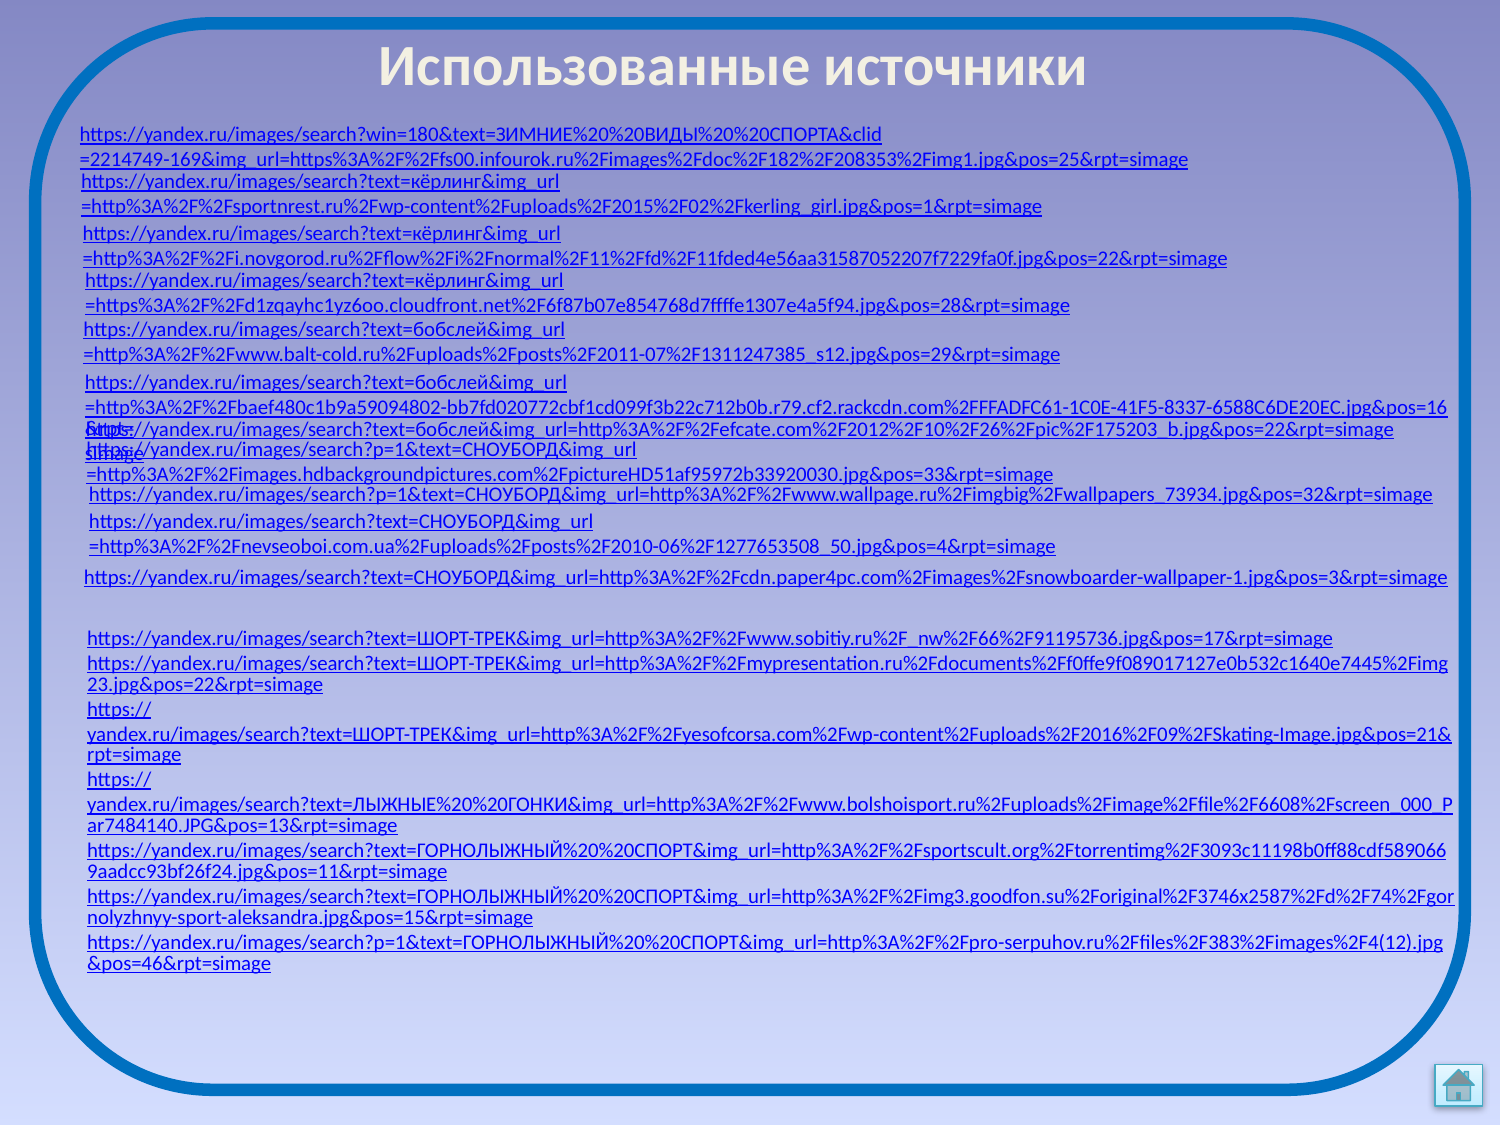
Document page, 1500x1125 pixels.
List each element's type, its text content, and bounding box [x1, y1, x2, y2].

text_box https://yandex.ru/images/search?text=СНОУБОРД&img_url=http%3A%2F%2Fnevseoboi.com.ua%2Fuploads%2Fposts%2F2010-06%2F1277653508_50.jpg&pos=4&rpt=simage [74, 500, 1480, 565]
text_box https://yandex.ru/images/search?text=бобслей&img_url=http%3A%2F%2Fefcate.com%2F2012%2F10%2F26%2Fpic%2F175203_b.jpg&pos=22&rpt=simage [70, 407, 1471, 448]
text_box https://yandex.ru/images/search?text=ШОРТ-ТРЕК&img_url=http%3A%2F%2Fwww.sobitiy.ru%2F_nw%2F66%2F91195736.jpg&pos=17&rpt=simage https://yandex.ru/images/search?text=ШОРТ-ТРЕК&img_url=http%3A%2F%2Fmypresentation.ru%2Fdocuments%2Ff0ffe9f089017127e0b532c1640e7445%2Fimg23.jpg&pos=22&rpt=simage https://yandex.ru/images/search?text=ШОРТ-ТРЕК&img_url=http%3A%2F%2Fyesofcorsa.com%2Fwp-content%2Fuploads%2F2016%2F09%2FSkating-Image.jpg&pos=21&rpt=simage https://yandex.ru/images/search?text=ЛЫЖНЫЕ%20%20ГОНКИ&img_url=http%3A%2F%2Fwww.bolshoisport.ru%2Fuploads%2Fimage%2Ffile%2F6608%2Fscreen_000_Par7484140.JPG&pos=13&rpt=simage https://yandex.ru/images/search?text=ГОРНОЛЫЖНЫЙ%20%20СПОРТ&img_url=http%3A%2F%2Fsportscult.org%2Ftorrentimg%2F3093c11198b0ff88cdf5890669aadcc93bf26f24.jpg&pos=11&rpt=simage https://yandex.ru/images/search?text=ГОРНОЛЫЖНЫЙ%20%20СПОРТ&img_url=http%3A%2F%2Fimg3.goodfon.su%2Foriginal%2F3746x2587%2Fd%2F74%2Fgornolyzhnyy-sport-aleksandra.jpg&pos=15&rpt=simage https://yandex.ru/images/search?p=1&text=ГОРНОЛЫЖНЫЙ%20%20СПОРТ&img_url=http%3A%2F%2Fpro-serpuhov.ru%2Ffiles%2F383%2Fimages%2F4(12).jpg&pos=46&rpt=simage [72, 617, 1471, 907]
title Использованные источники [171, 25, 1297, 99]
text_box [1434, 1064, 1483, 1107]
text_box https://yandex.ru/images/search?p=1&text=СНОУБОРД&img_url=http%3A%2F%2Fimages.hdbackgroundpictures.com%2FpictureHD51af95972b33920030.jpg&pos=33&rpt=simage [71, 427, 1470, 493]
text_box https://yandex.ru/images/search?win=180&text=ЗИМНИЕ%20%20ВИДЫ%20%20СПОРТА&clid=2214749-169&img_url=https%3A%2F%2Ffs00.infourok.ru%2Fimages%2Fdoc%2F182%2F208353%2Fimg1.jpg&pos=25&rpt=simage [64, 113, 1465, 179]
text_box https://yandex.ru/images/search?text=бобслей&img_url=http%3A%2F%2Fbaef480c1b9a59094802-bb7fd020772cbf1cd099f3b22c712b0b.r79.cf2.rackcdn.com%2FFFADFC61-1C0E-41F5-8337-6588C6DE20EC.jpg&pos=16&rpt=simage [70, 361, 1471, 407]
text_box https://yandex.ru/images/search?text=кёрлинг&img_url=http%3A%2F%2Fi.novgorod.ru%2Fflow%2Fi%2Fnormal%2F11%2Ffd%2F11fded4e56aa31587052207f7229fa0f.jpg&pos=22&rpt=simage [67, 212, 1468, 278]
text_box https://yandex.ru/images/search?text=кёрлинг&img_url=https%3A%2F%2Fd1zqayhc1yz6oo.cloudfront.net%2F6f87b07e854768d7ffffe1307e4a5f94.jpg&pos=28&rpt=simage [70, 258, 1471, 324]
text_box https://yandex.ru/images/search?p=1&text=СНОУБОРД&img_url=http%3A%2F%2Fwww.wallpage.ru%2Fimgbig%2Fwallpapers_73934.jpg&pos=32&rpt=simage [74, 473, 1472, 500]
text_box https://yandex.ru/images/search?text=СНОУБОРД&img_url=http%3A%2F%2Fcdn.paper4pc.com%2Fimages%2Fsnowboarder-wallpaper-1.jpg&pos=3&rpt=simage [69, 556, 1475, 597]
text_box [32, 21, 1467, 1092]
text_box https://yandex.ru/images/search?text=кёрлинг&img_url=http%3A%2F%2Fsportnrest.ru%2Fwp-content%2Fuploads%2F2015%2F02%2Fkerling_girl.jpg&pos=1&rpt=simage [66, 160, 1467, 226]
text_box https://yandex.ru/images/search?text=бобслей&img_url=http%3A%2F%2Fwww.balt-cold.ru%2Fuploads%2Fposts%2F2011-07%2F1311247385_s12.jpg&pos=29&rpt=simage [68, 308, 1467, 373]
